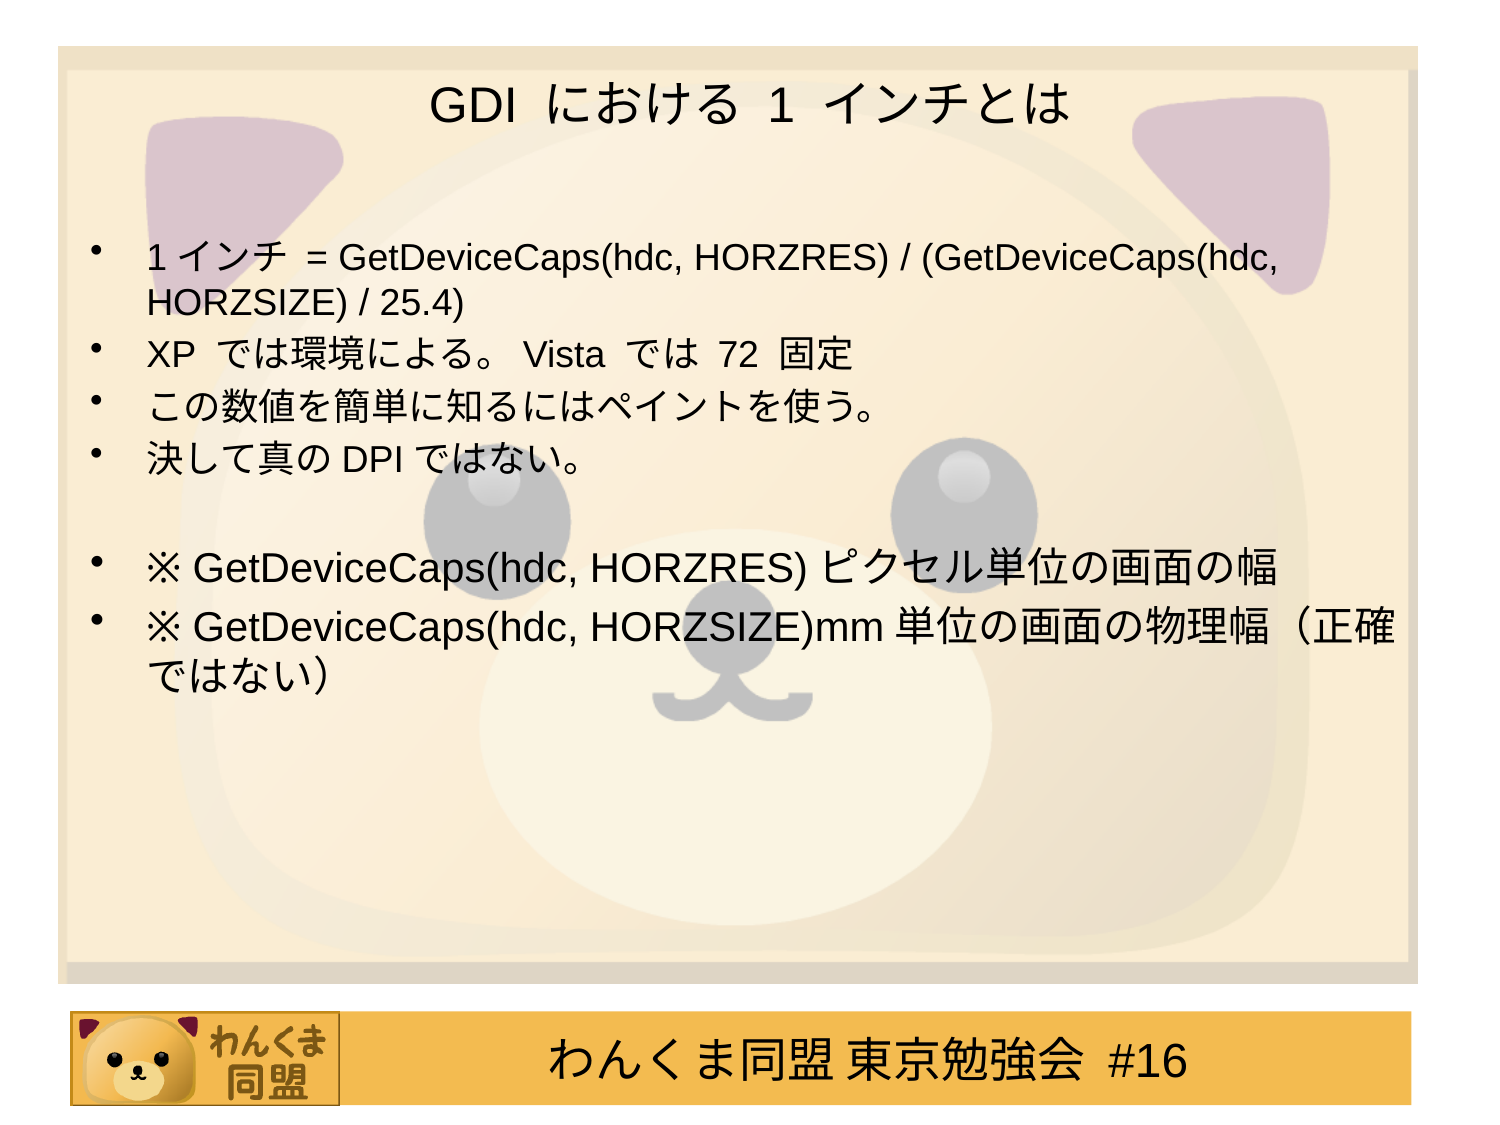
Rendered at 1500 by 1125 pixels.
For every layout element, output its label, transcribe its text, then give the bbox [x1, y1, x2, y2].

picture [58, 46, 1418, 984]
picture [70, 1011, 340, 1106]
list 1インチ = GetDeviceCaps(hdc, HORZRES) / (GetDeviceCaps(hdc, HORZSIZE) / 25.4) XP では環境による。Vista では 72 固定 この数値を簡単に知るにはペイントを使う。 決して真のDPIではない。 ※ GetDeviceCaps(hdc, HORZRES)ピクセル単位の画面の幅 ※ GetDeviceCaps(hdc, HORZSIZE)mm単位の画面の物理幅（正確ではない） [74, 172, 1426, 1006]
title GDI における 1 インチとは [74, 44, 1426, 162]
